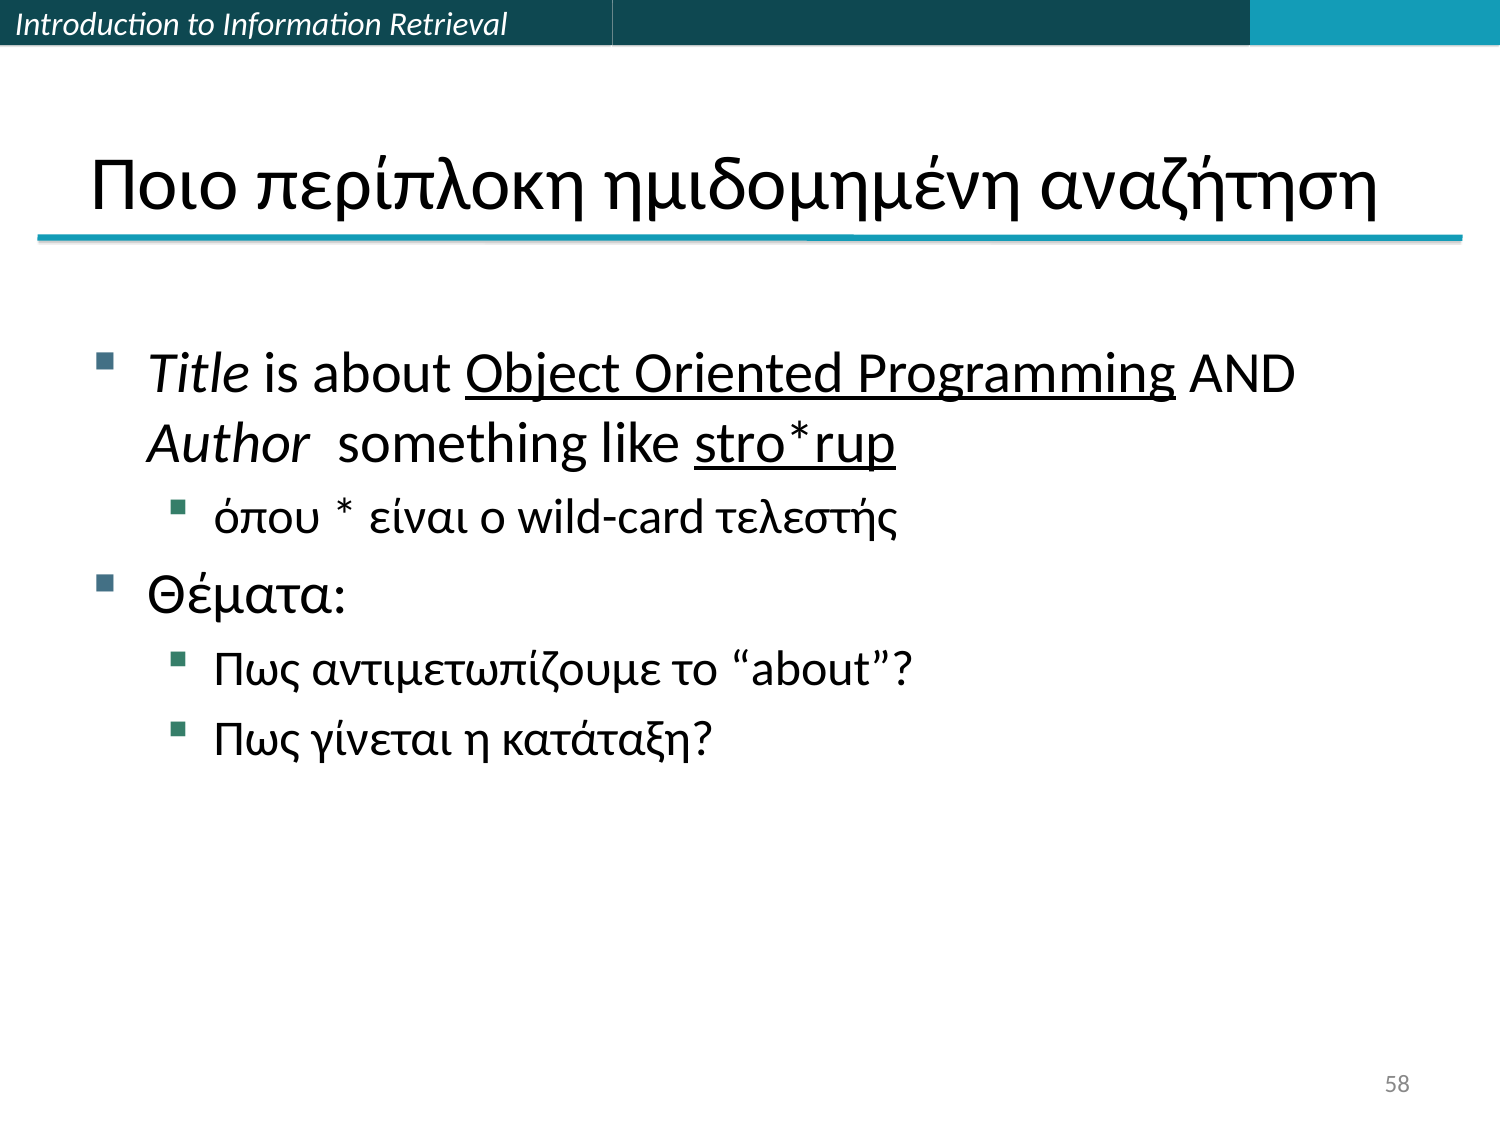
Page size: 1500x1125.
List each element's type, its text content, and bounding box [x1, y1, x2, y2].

title Ποιο περίπλοκη ημιδομημένη αναζήτηση [74, 44, 1426, 233]
list Title is about Object Oriented Programming AND Author something like stro*rup όπου * είναι ο wild-card τελεστής Θέματα: Πως αντιμετωπίζουμε το “about”? Πως γίνεται η κατάταξη? [76, 326, 1402, 875]
slide_number 58 [1074, 1062, 1425, 1103]
